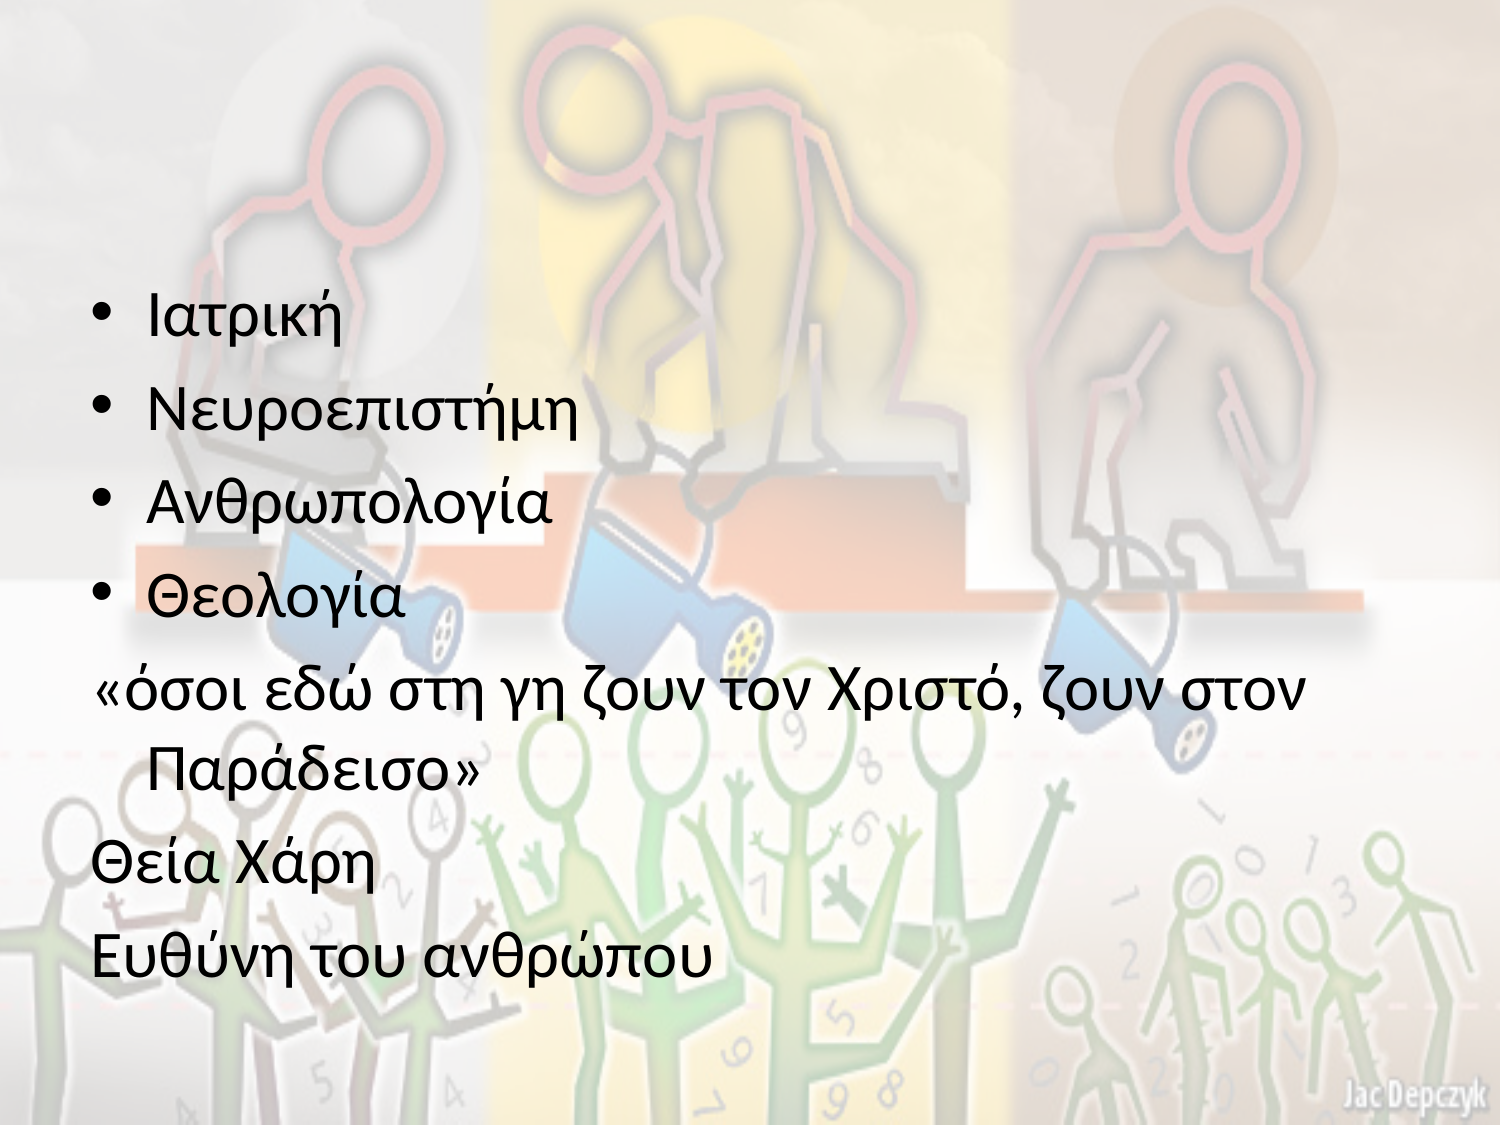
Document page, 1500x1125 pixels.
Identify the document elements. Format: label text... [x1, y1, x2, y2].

list Ιατρική Νευροεπιστήμη Ανθρωπολογία Θεολογία «όσοι εδώ στη γη ζουν τον Χριστό, ζουν στον Παράδεισο» Θεία Χάρη Ευθύνη του ανθρώπου [75, 262, 1425, 1005]
